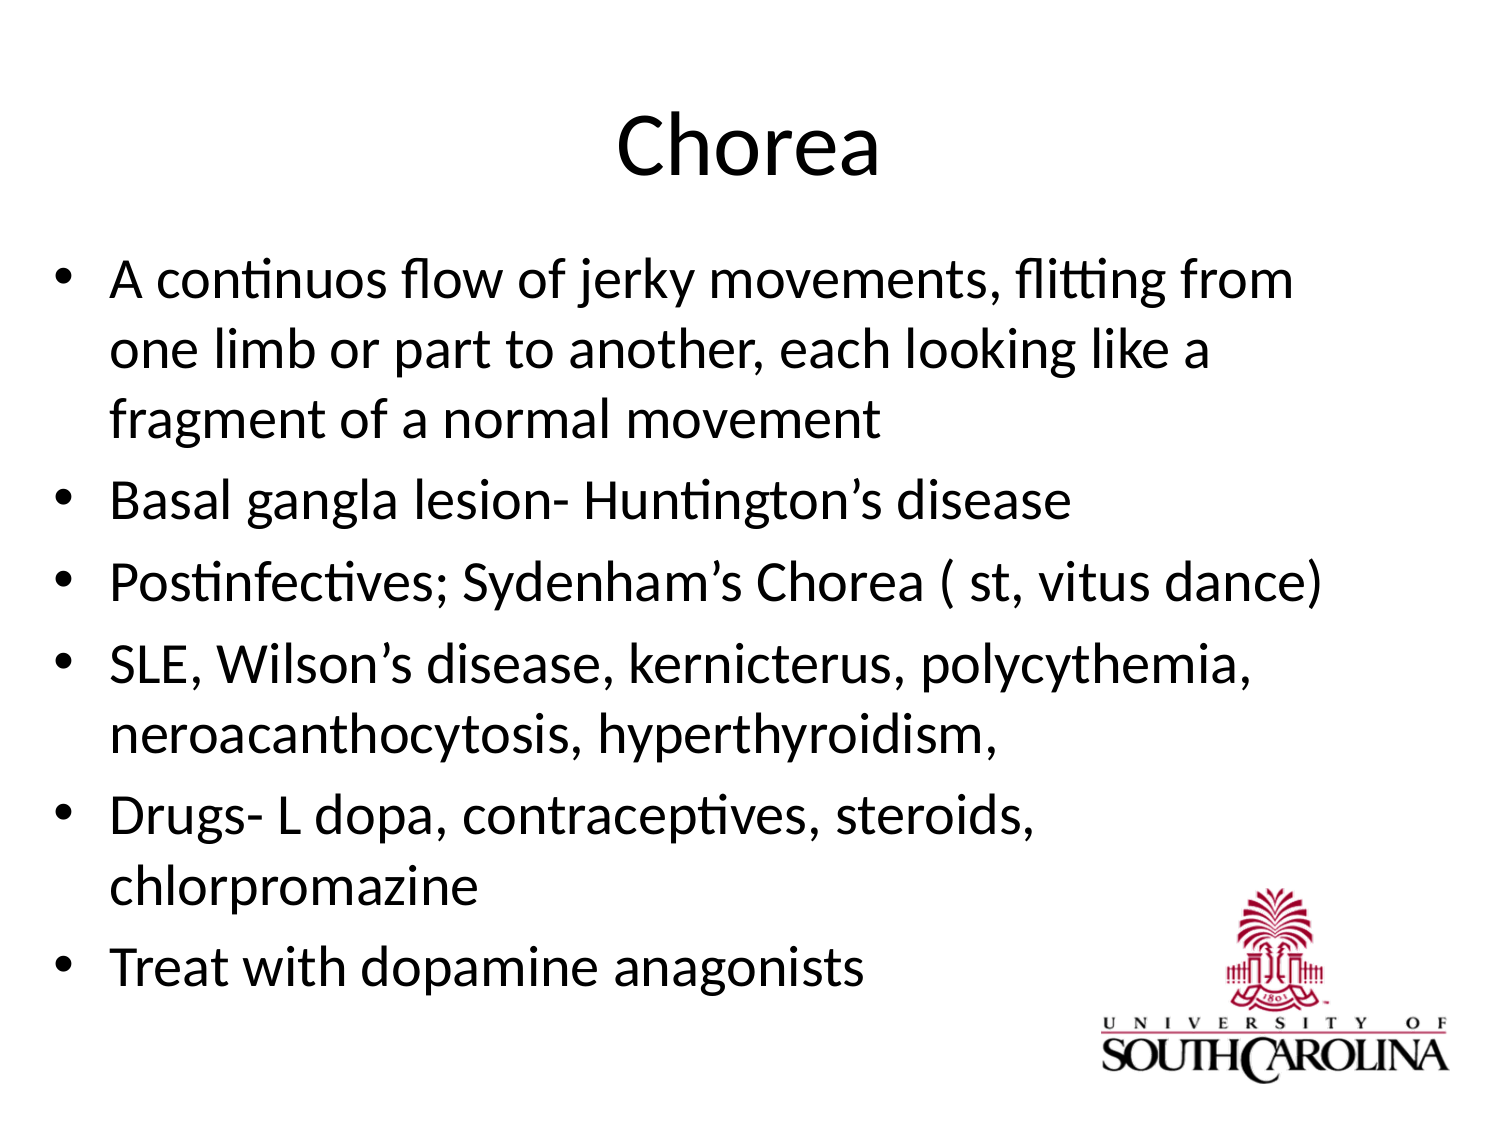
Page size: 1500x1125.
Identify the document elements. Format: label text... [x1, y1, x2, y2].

title Chorea [75, 45, 1425, 233]
list A continuos flow of jerky movements, flitting from one limb or part to another, each looking like a fragment of a normal movement Basal gangla lesion- Huntington’s disease Postinfectives; Sydenham’s Chorea ( st, vitus dance) SLE, Wilson’s disease, kernicterus, polycythemia, neroacanthocytosis, hyperthyroidism, Drugs- L dopa, contraceptives, steroids, chlorpromazine Treat with dopamine anagonists [38, 232, 1389, 975]
picture [1100, 887, 1451, 1085]
